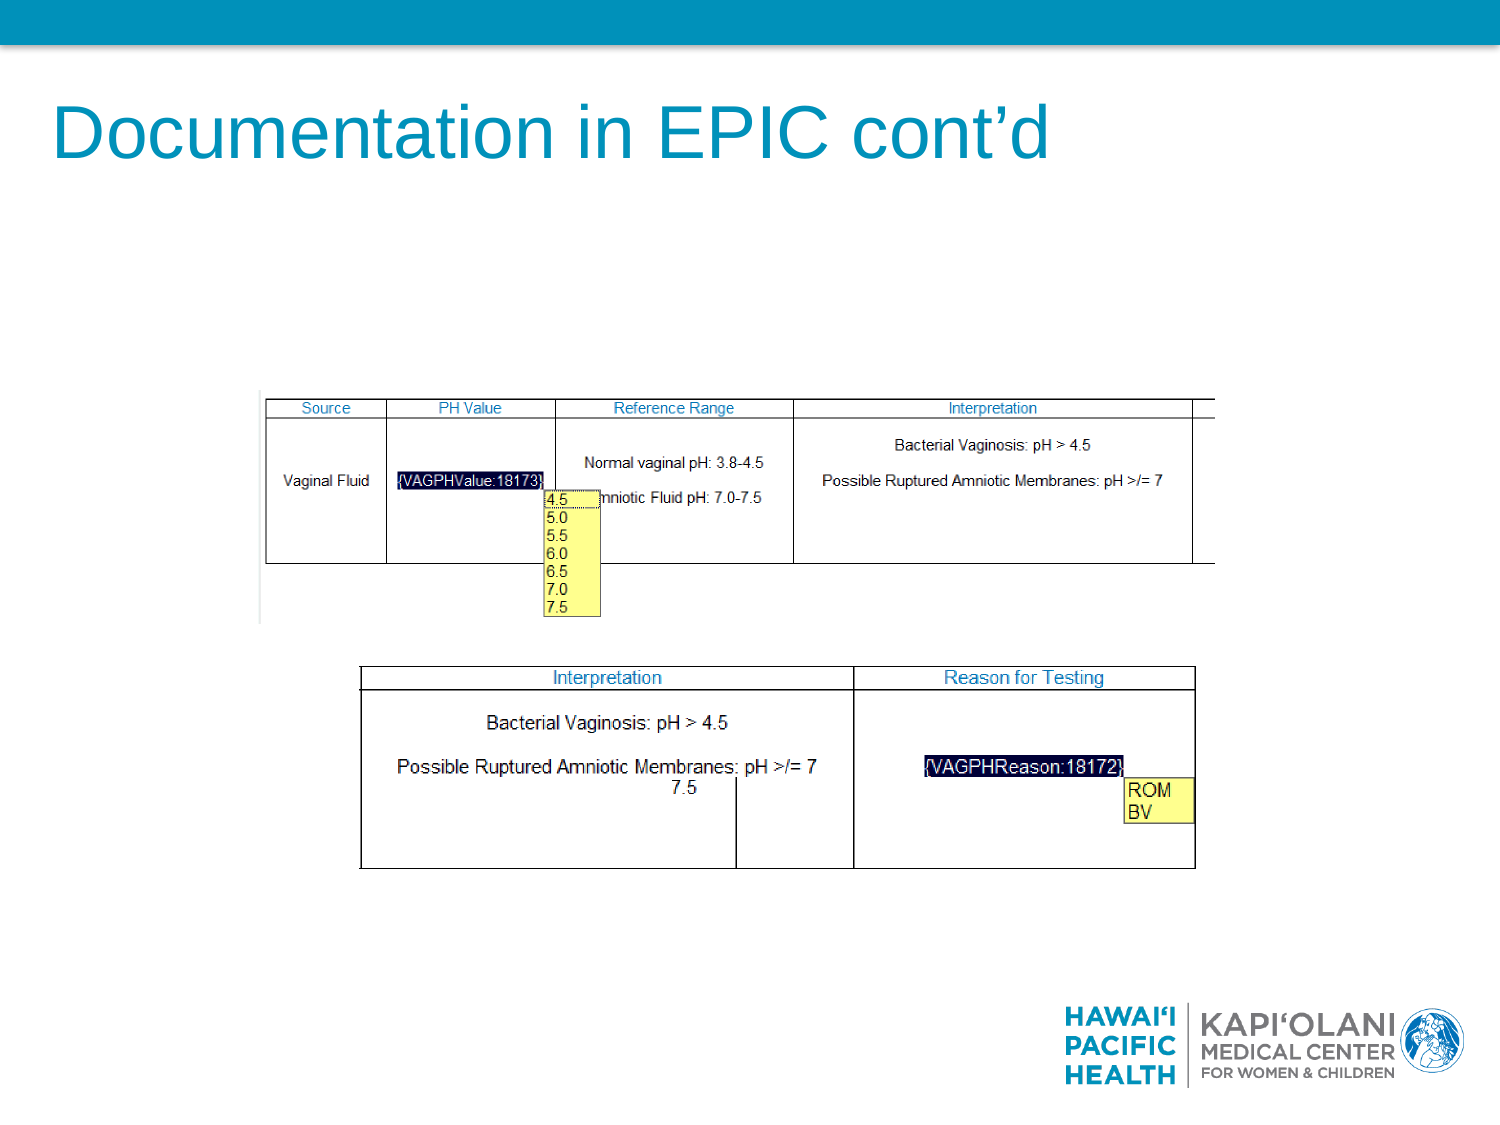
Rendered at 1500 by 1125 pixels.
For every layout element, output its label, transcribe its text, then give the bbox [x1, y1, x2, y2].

title Documentation in EPIC cont’d [36, 61, 1464, 205]
picture [36, 213, 1465, 964]
picture [1066, 1002, 1464, 1088]
